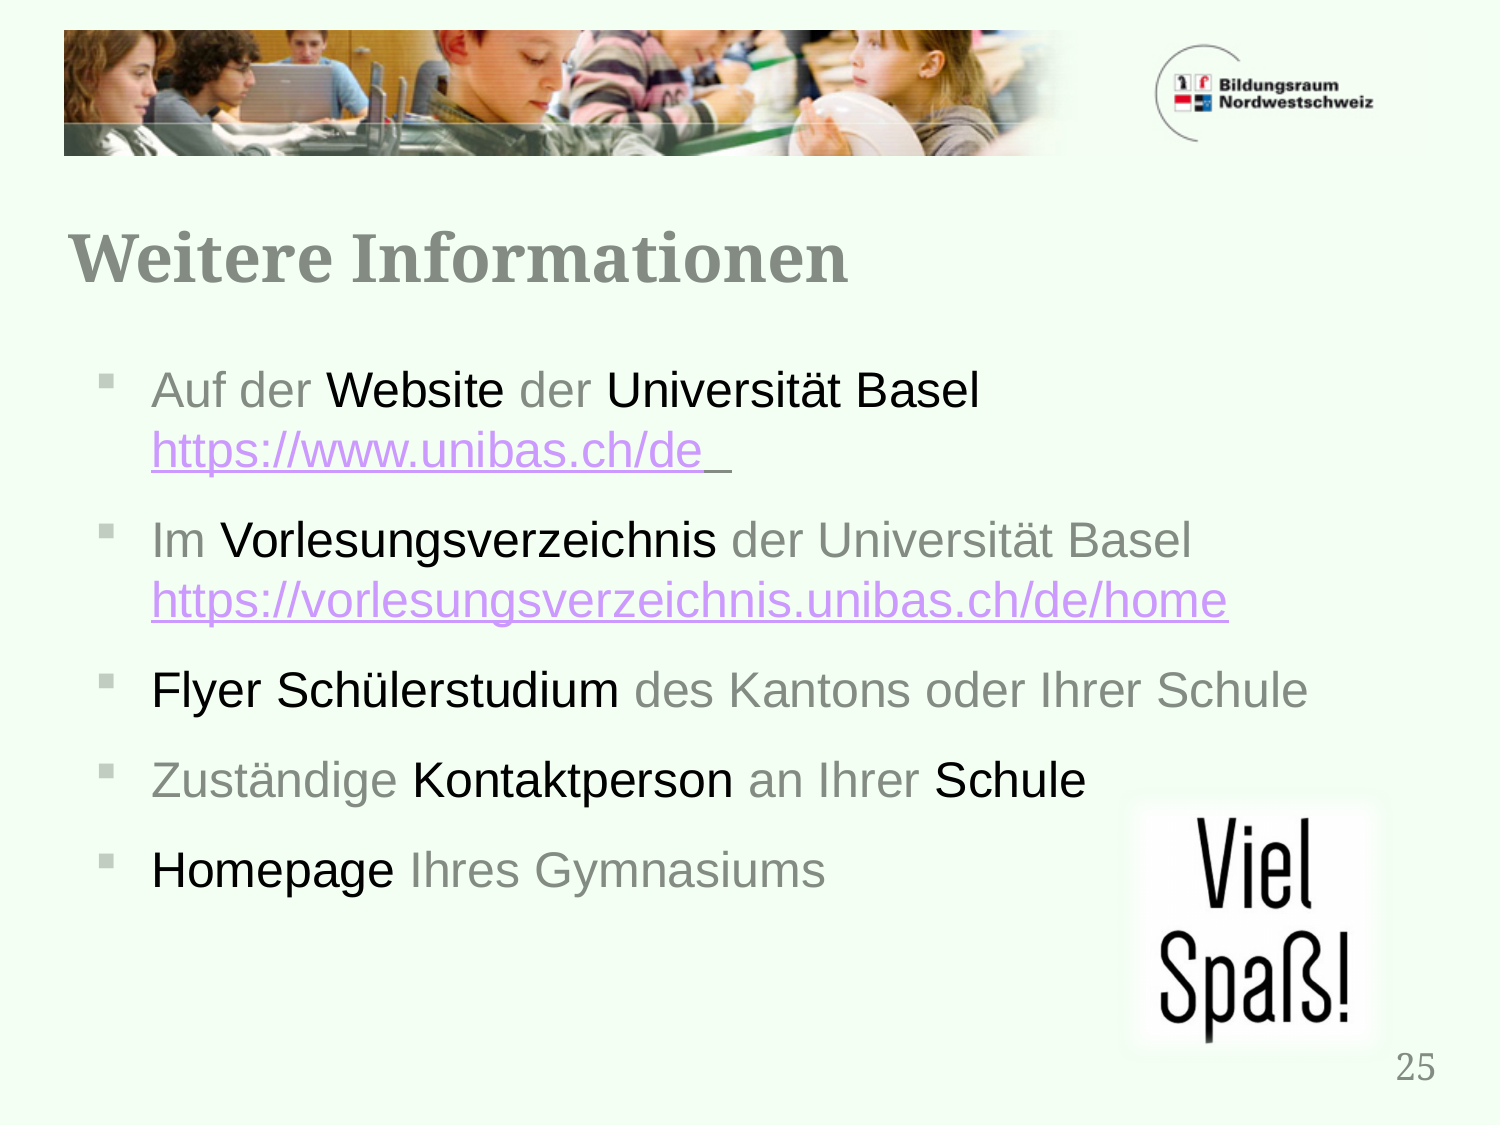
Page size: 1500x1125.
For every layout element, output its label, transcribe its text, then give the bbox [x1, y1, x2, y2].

title Weitere Informationen [53, 196, 1426, 315]
list Auf der Website der Universität Basel https://www.unibas.ch/de Im Vorlesungsverzeichnis der Universität Basel https://vorlesungsverzeichnis.unibas.ch/de/home Flyer Schülerstudium des Kantons oder Ihrer Schule Zuständige Kontaktperson an Ihrer Schule Homepage Ihres Gymnasiums [64, 350, 1447, 1035]
slide_number 25 [1139, 1034, 1453, 1094]
picture [1115, 785, 1394, 1064]
picture [64, 30, 1425, 156]
